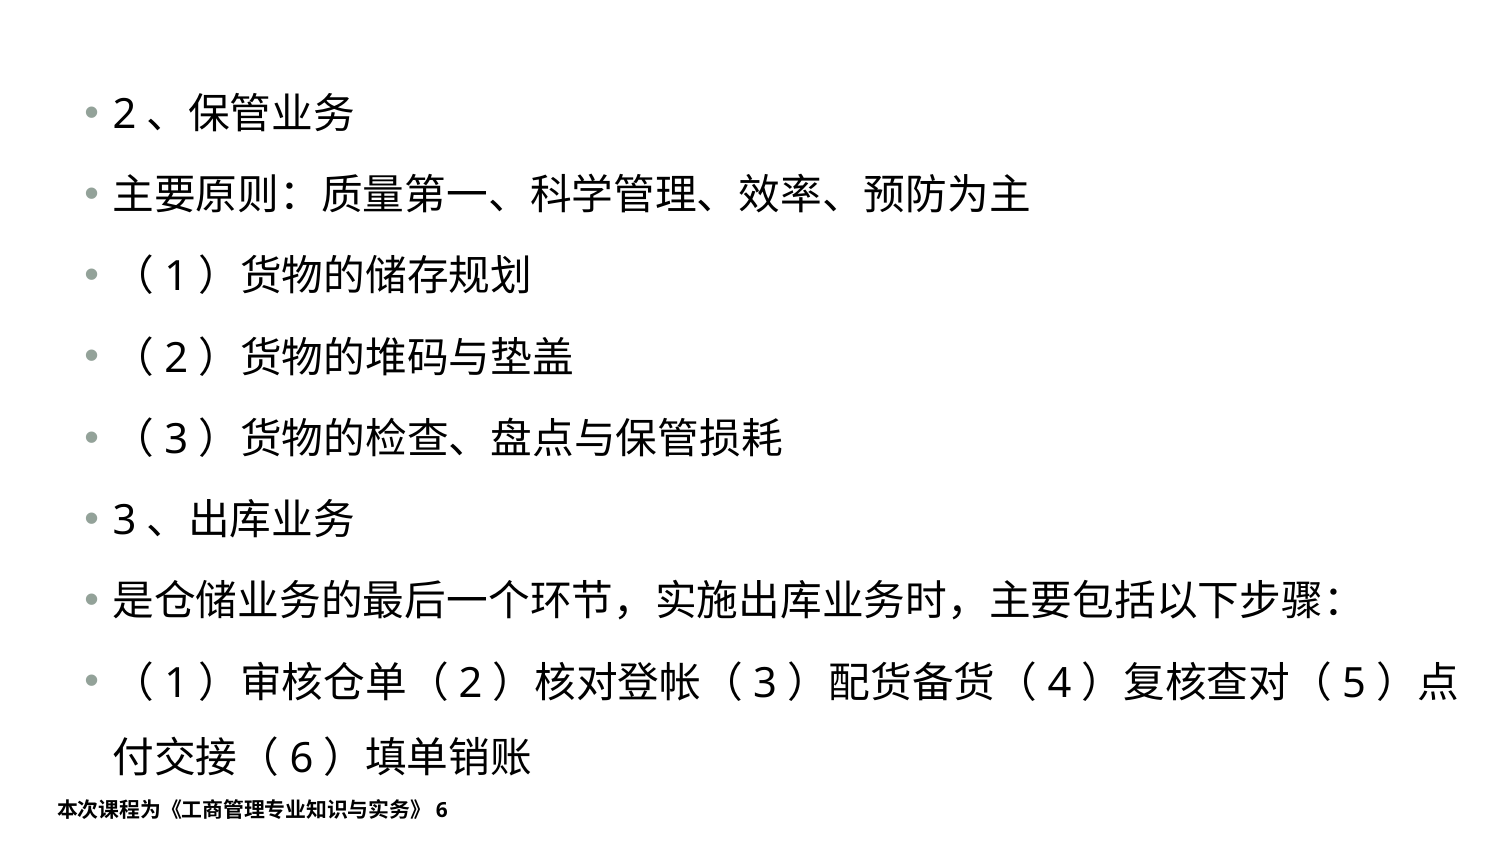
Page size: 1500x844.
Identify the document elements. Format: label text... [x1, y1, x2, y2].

list 2、保管业务 主要原则：质量第一、科学管理、效率、预防为主 （1）货物的储存规划 （2）货物的堆码与垫盖 （3）货物的检查、盘点与保管损耗 3、出库业务 是仓储业务的最后一个环节，实施出库业务时，主要包括以下步骤： （1）审核仓单（2）核对登帐（3）配货备货（4）复核查对（5）点付交接（6）填单销账 [55, 54, 1500, 716]
